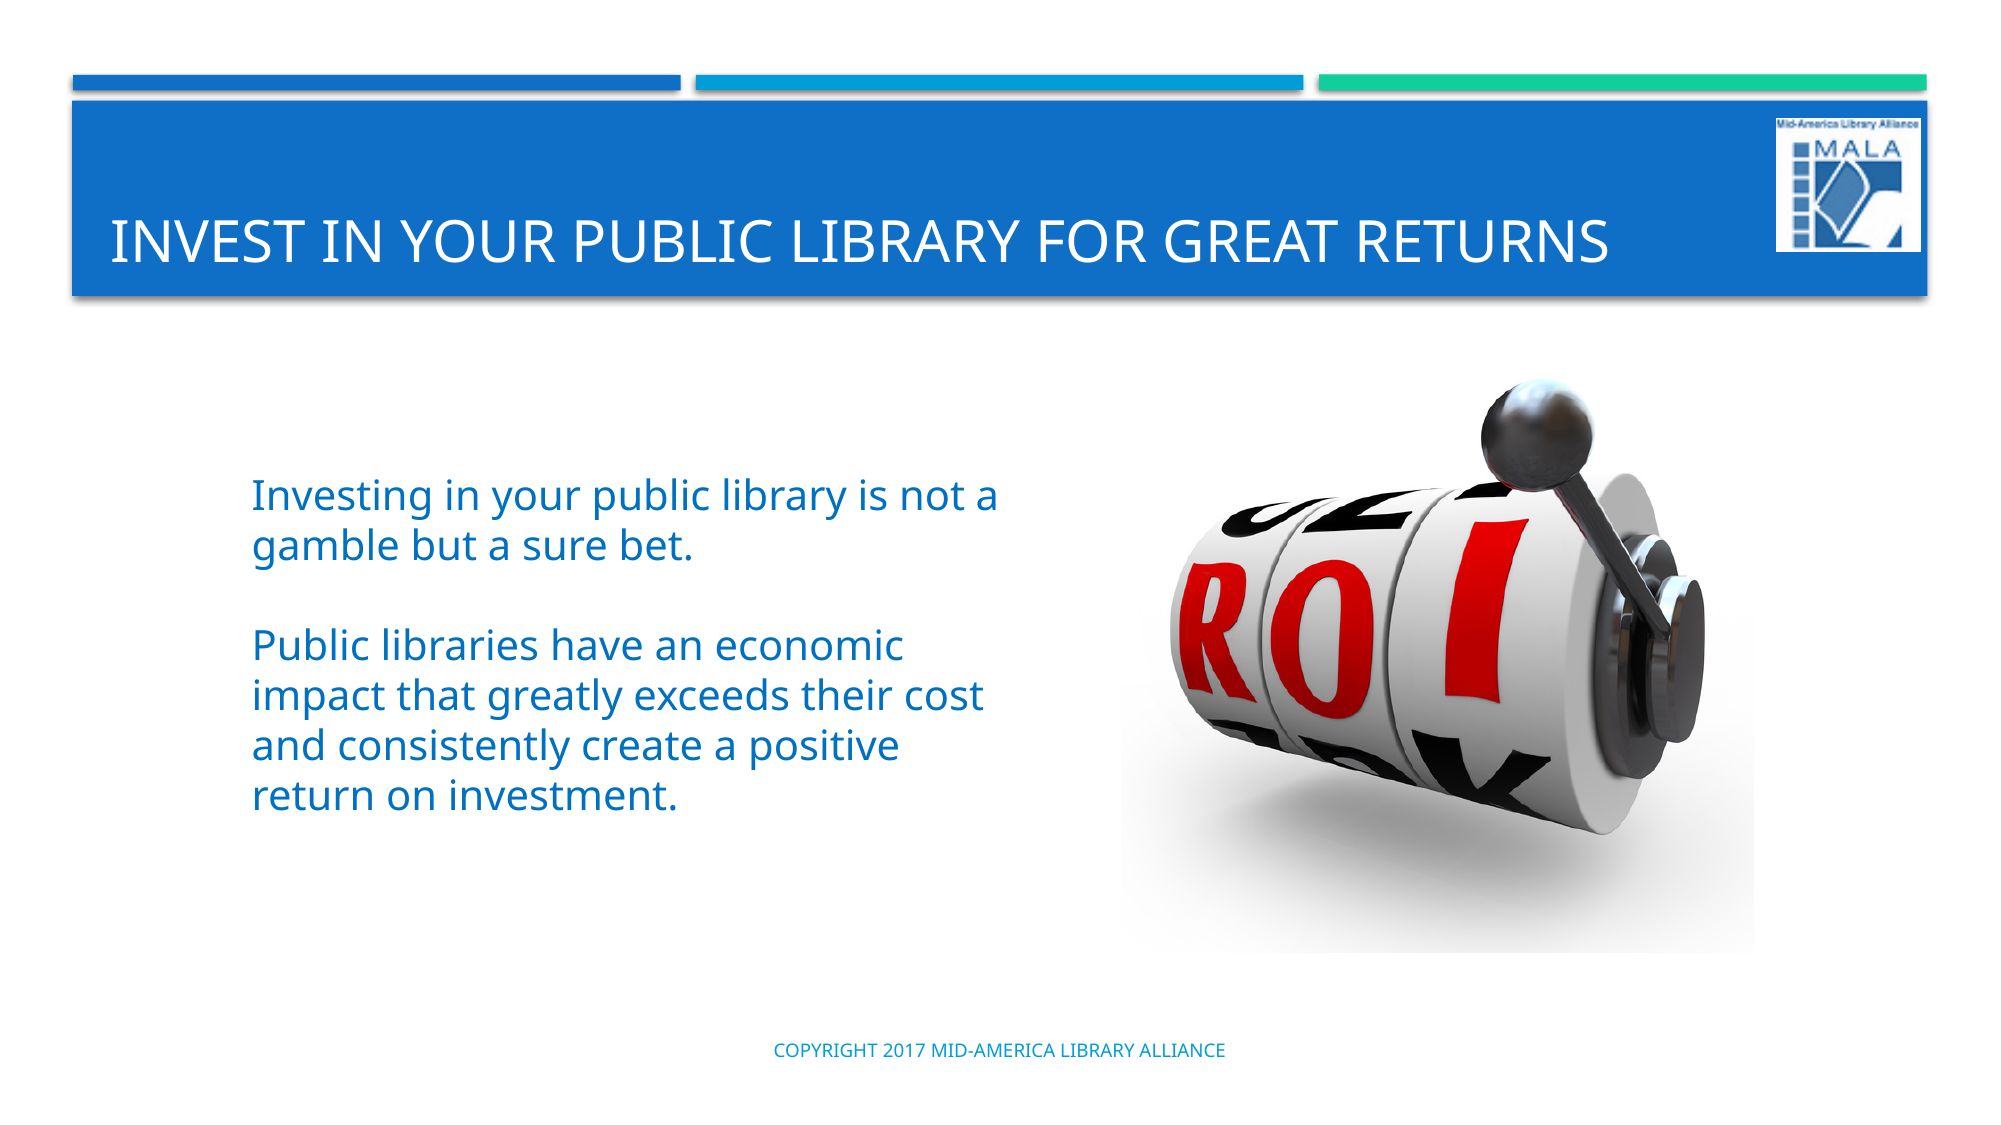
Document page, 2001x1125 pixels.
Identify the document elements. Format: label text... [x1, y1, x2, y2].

text_box Investing in your public library is not a gamble but a sure bet. Public libraries have an economic impact that greatly exceeds their cost and consistently create a positive return on investment. [236, 461, 1036, 827]
picture [1776, 118, 1922, 253]
title Invest in your public library for great returns [95, 115, 1905, 282]
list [1121, 348, 1755, 953]
footer Copyright 2017 Mid-America Library Alliance [758, 1020, 1894, 1080]
